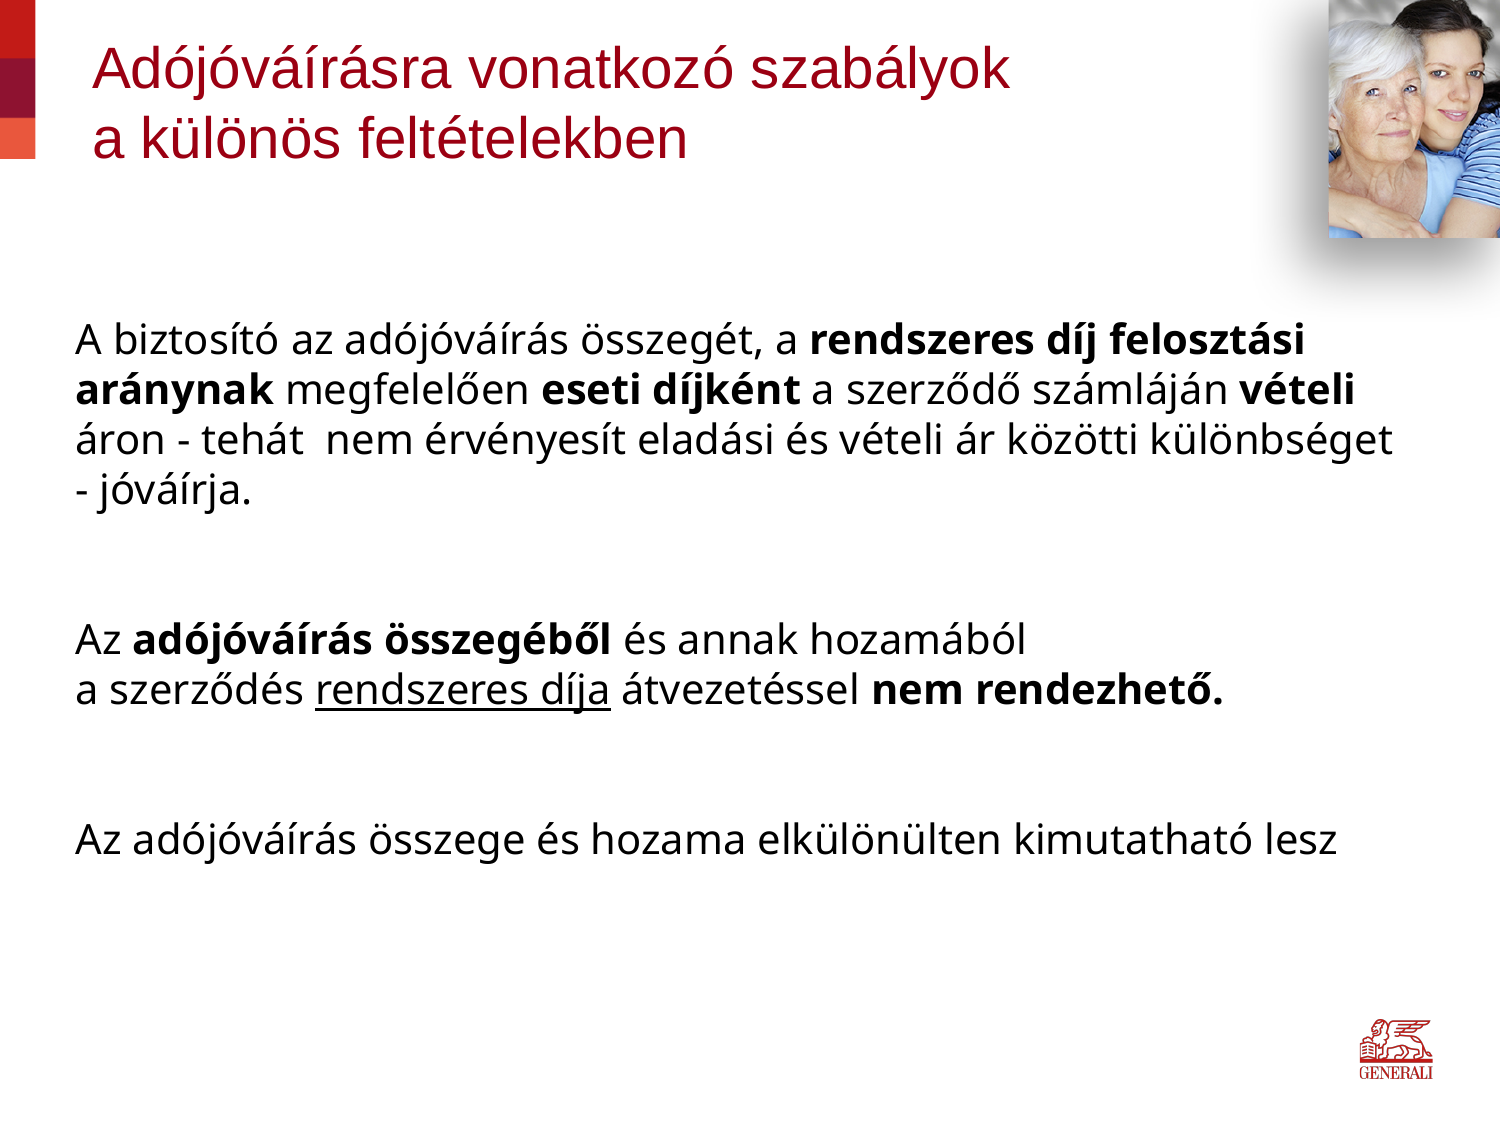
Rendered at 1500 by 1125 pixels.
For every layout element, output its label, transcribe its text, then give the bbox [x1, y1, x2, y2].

picture [1328, 0, 1500, 239]
text_box [77, 69, 1265, 153]
text_box Adójóváírásra vonatkozó szabályok a különös feltételekben [79, 58, 1265, 142]
list A biztosító az adójóváírás összegét, a rendszeres díj felosztási aránynak megfelelően eseti díjként a szerződő számláján vételi áron - tehát nem érvényesít eladási és vételi ár közötti különbséget - jóváírja. Az adójóváírás összegéből és annak hozamából a szerződés rendszeres díja átvezetéssel nem rendezhető. Az adójóváírás összege és hozama elkülönülten kimutatható lesz [75, 287, 1415, 970]
